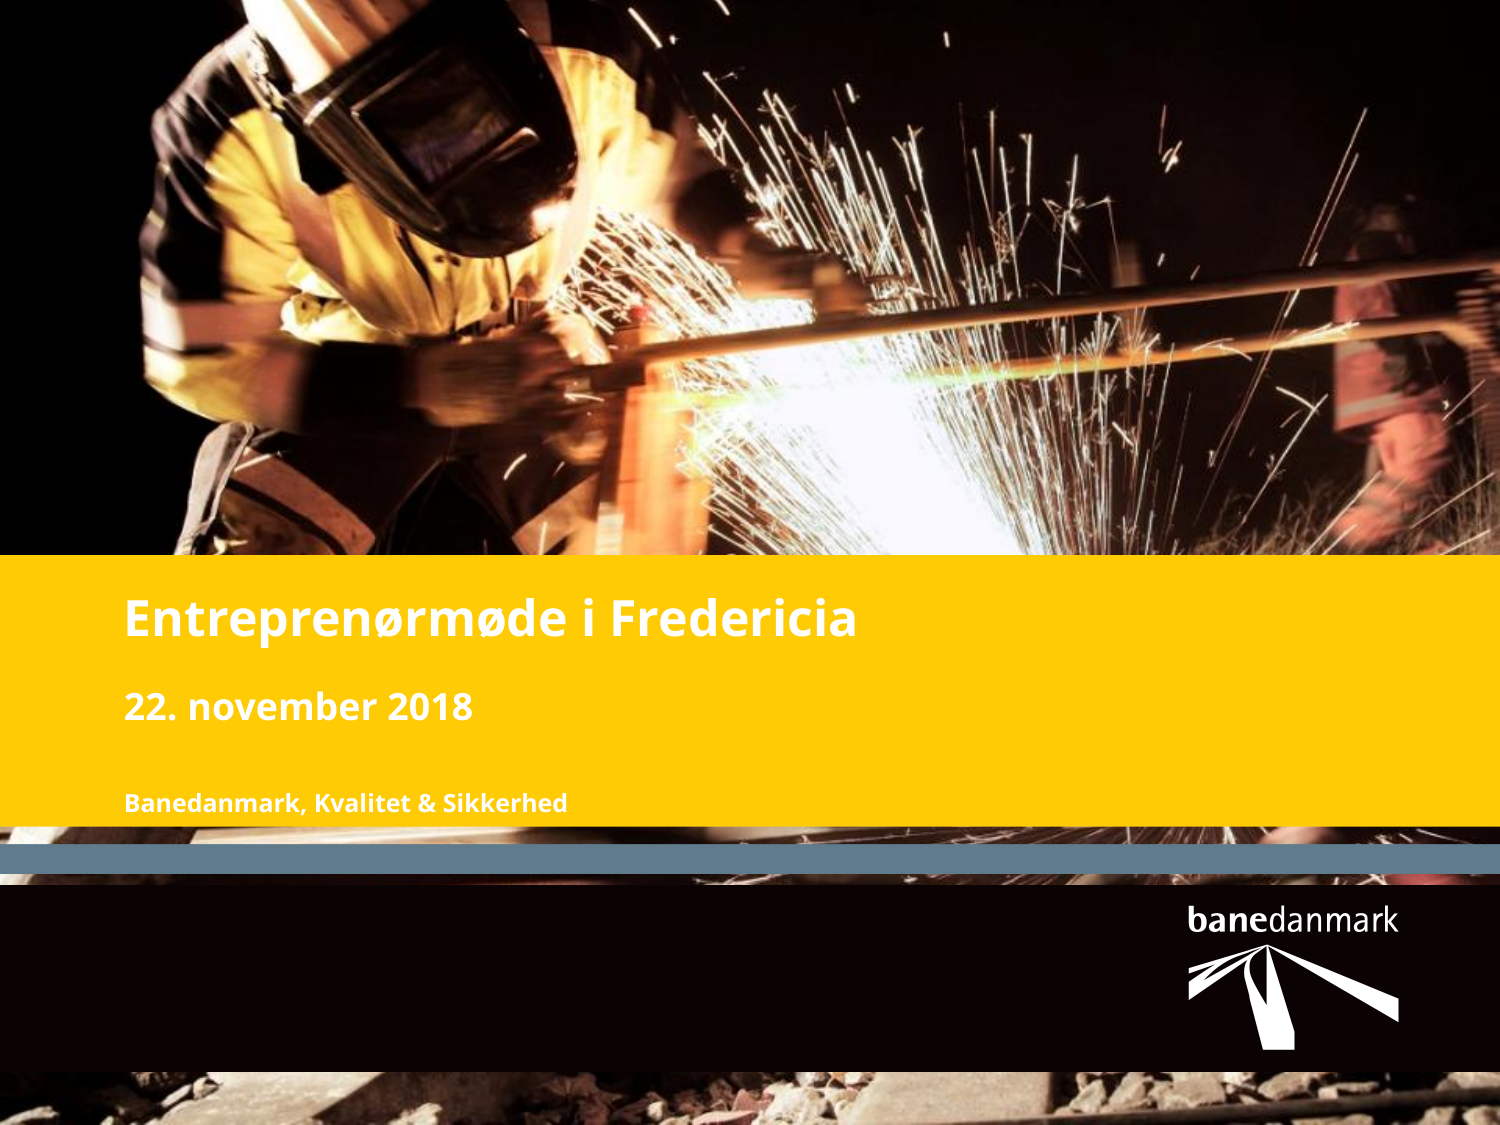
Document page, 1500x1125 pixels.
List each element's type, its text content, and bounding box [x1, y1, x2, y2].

subtitle 22. november 2018 [123, 675, 1376, 779]
title Entreprenørmøde i Fredericia [123, 556, 1376, 675]
picture [0, 827, 1500, 844]
picture [0, 0, 1500, 555]
list Banedanmark, Kvalitet & Sikkerhed [123, 779, 1376, 828]
picture [0, 874, 1500, 1125]
